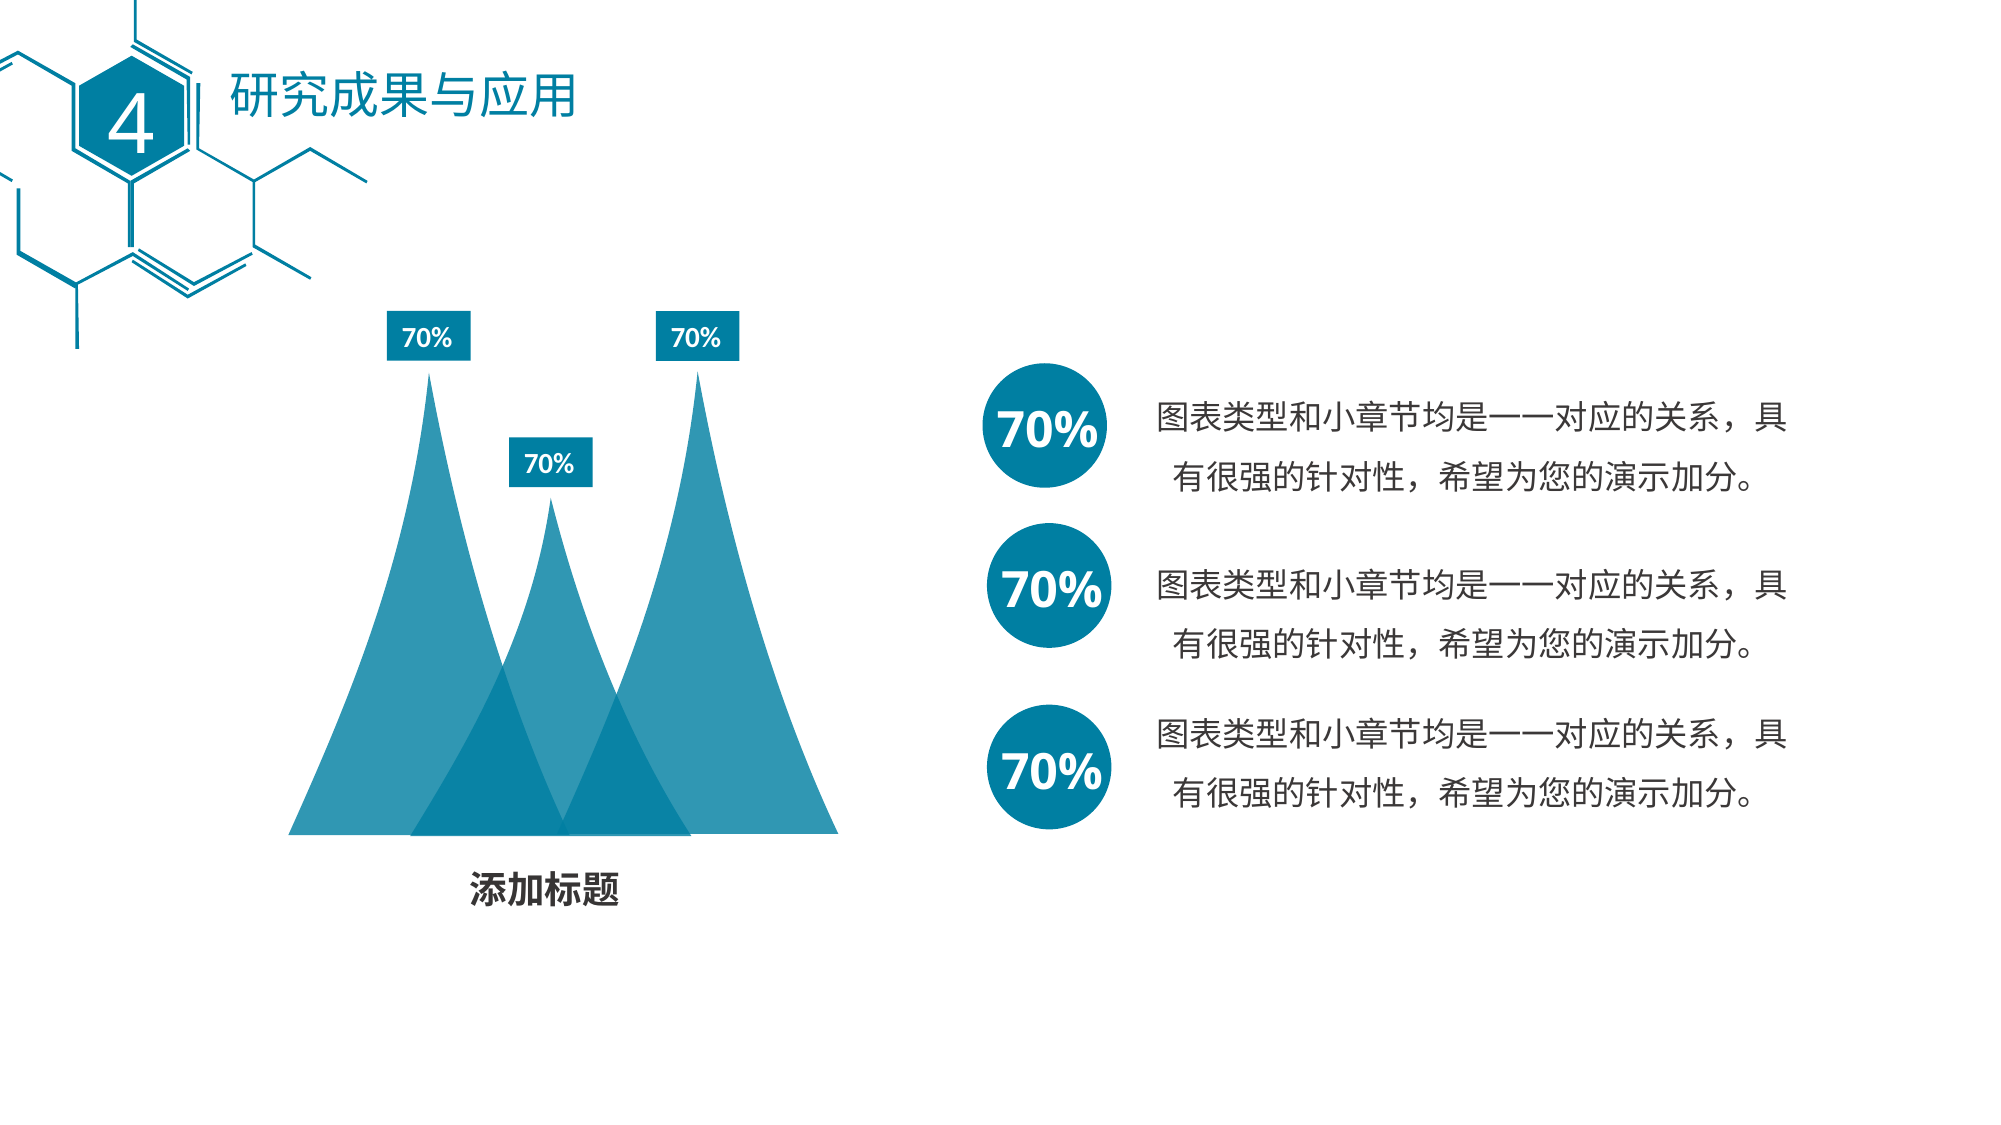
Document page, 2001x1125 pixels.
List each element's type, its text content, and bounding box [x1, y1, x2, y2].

text_box [1000, 807, 1099, 831]
text_box 70% [655, 311, 740, 361]
text_box 70% [986, 731, 1119, 807]
text_box 图表类型和小章节均是一一对应的关系，具有很强的针对性，希望为您的演示加分。 [1136, 685, 1808, 820]
text_box 图表类型和小章节均是一一对应的关系，具有很强的针对性，希望为您的演示加分。 [1136, 536, 1808, 671]
text_box [997, 703, 1102, 731]
text_box 70% [981, 390, 1114, 466]
text_box [286, 372, 503, 837]
text_box 研究成果与应用 [369, 56, 595, 131]
text_box 图表类型和小章节均是一一对应的关系，具有很强的针对性，希望为您的演示加分。 [1136, 369, 1808, 504]
text_box [996, 522, 1102, 550]
text_box 70% [986, 550, 1119, 626]
text_box [1000, 626, 1098, 649]
text_box [408, 497, 694, 838]
text_box [555, 371, 840, 835]
text_box [992, 362, 1098, 390]
text_box 添加标题 [454, 858, 639, 919]
text_box 70% [386, 310, 471, 361]
text_box [996, 466, 1094, 489]
picture [361, 84, 369, 98]
text_box 70% [509, 437, 593, 488]
picture [0, 0, 369, 349]
